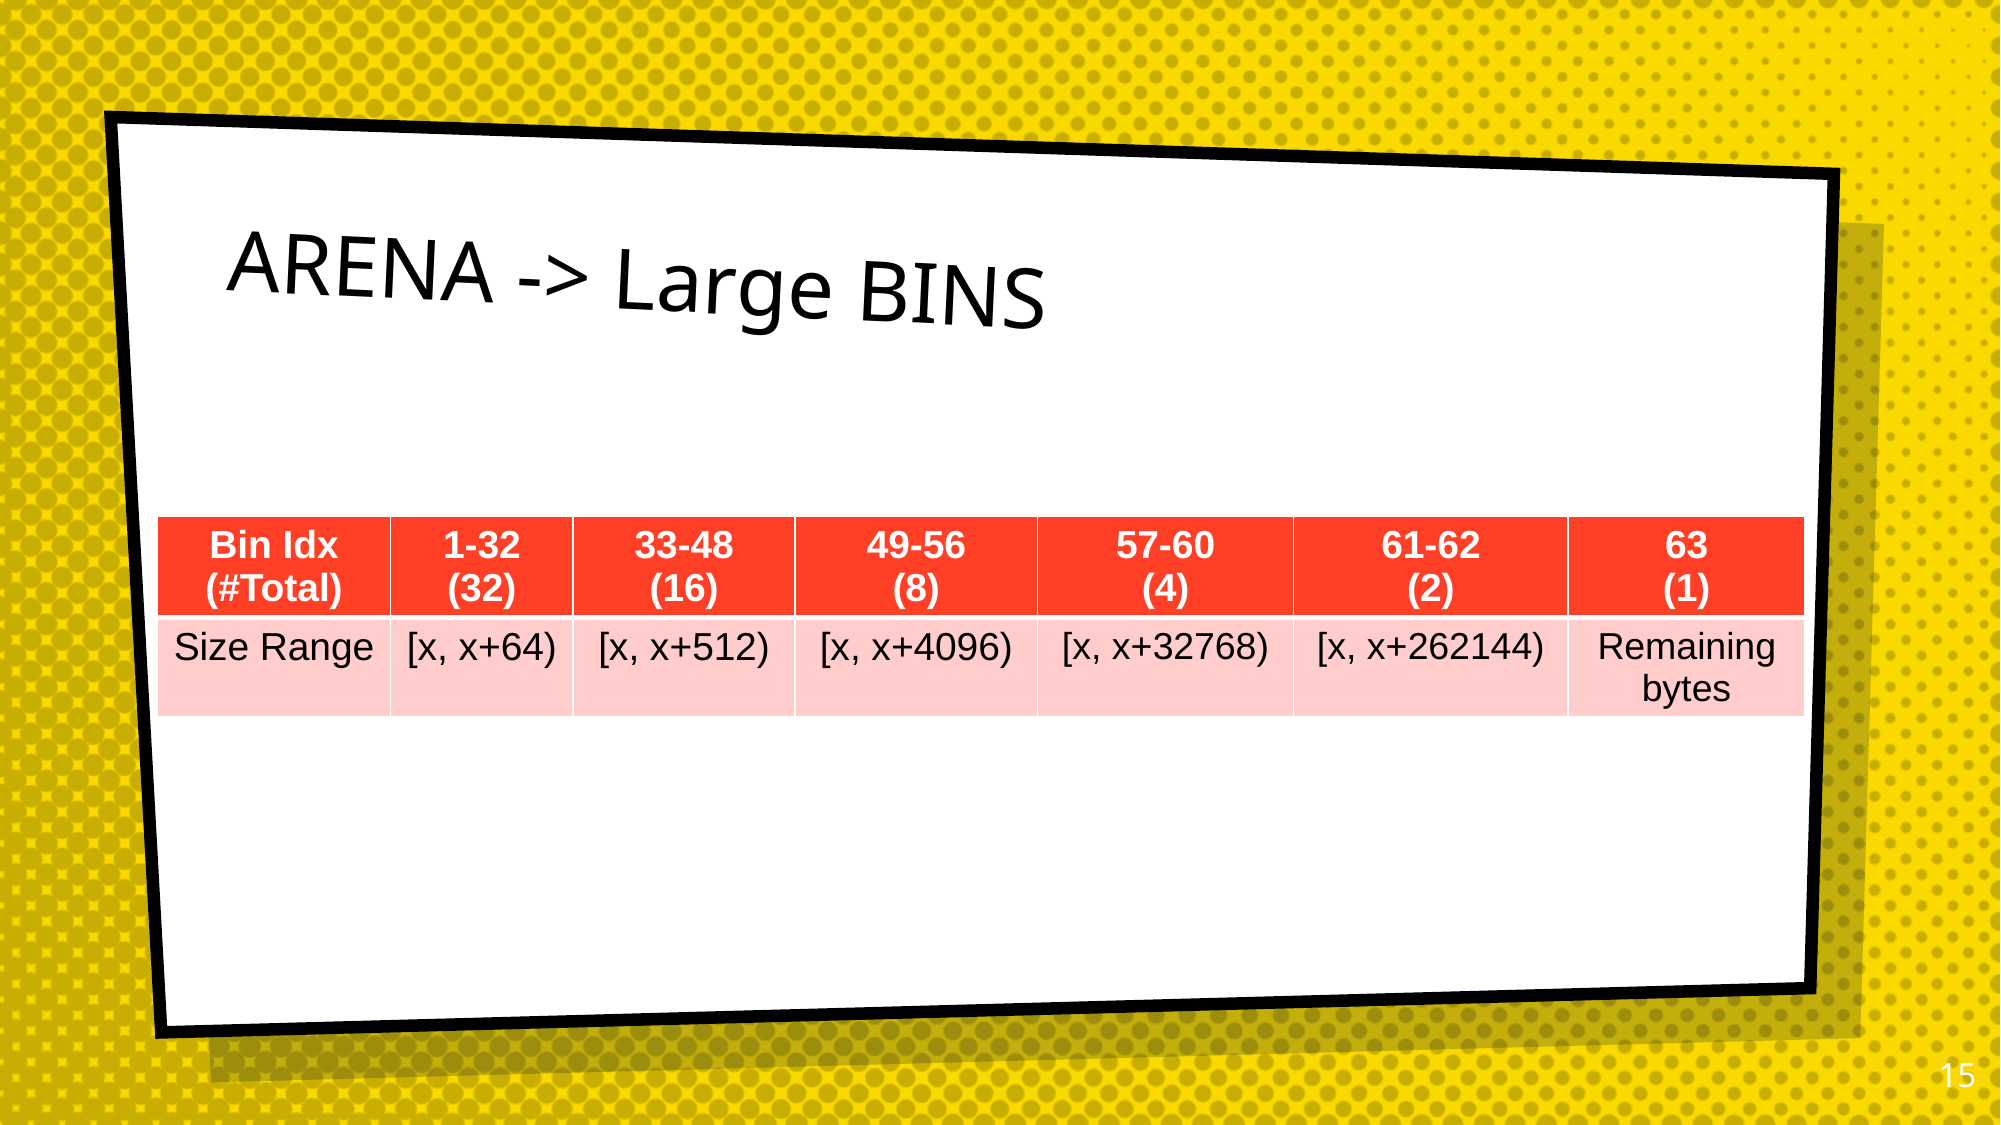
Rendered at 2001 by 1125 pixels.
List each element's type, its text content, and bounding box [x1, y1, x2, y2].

table_header 1-32 (32) [391, 517, 572, 615]
table_cell Remaining bytes [1569, 620, 1804, 716]
table_cell [x, x+64) [391, 620, 572, 716]
table_header Bin Idx (#Total) [158, 517, 390, 615]
table_header 57-60 (4) [1038, 517, 1293, 615]
table_header 61-62 (2) [1294, 517, 1567, 615]
table_header 33-48 (16) [574, 517, 794, 615]
table_header 63 (1) [1569, 517, 1804, 615]
table_cell Size Range [158, 620, 390, 716]
table_cell [x, x+262144) [1294, 620, 1567, 716]
table_cell [x, x+512) [574, 620, 794, 716]
table_header 49-56 (8) [796, 517, 1037, 615]
title ARENA -> Large BINS [210, 155, 1755, 395]
table_cell [x, x+32768) [1038, 620, 1293, 716]
table_cell [x, x+4096) [796, 620, 1037, 716]
slide_number 14 [1871, 1038, 1992, 1125]
